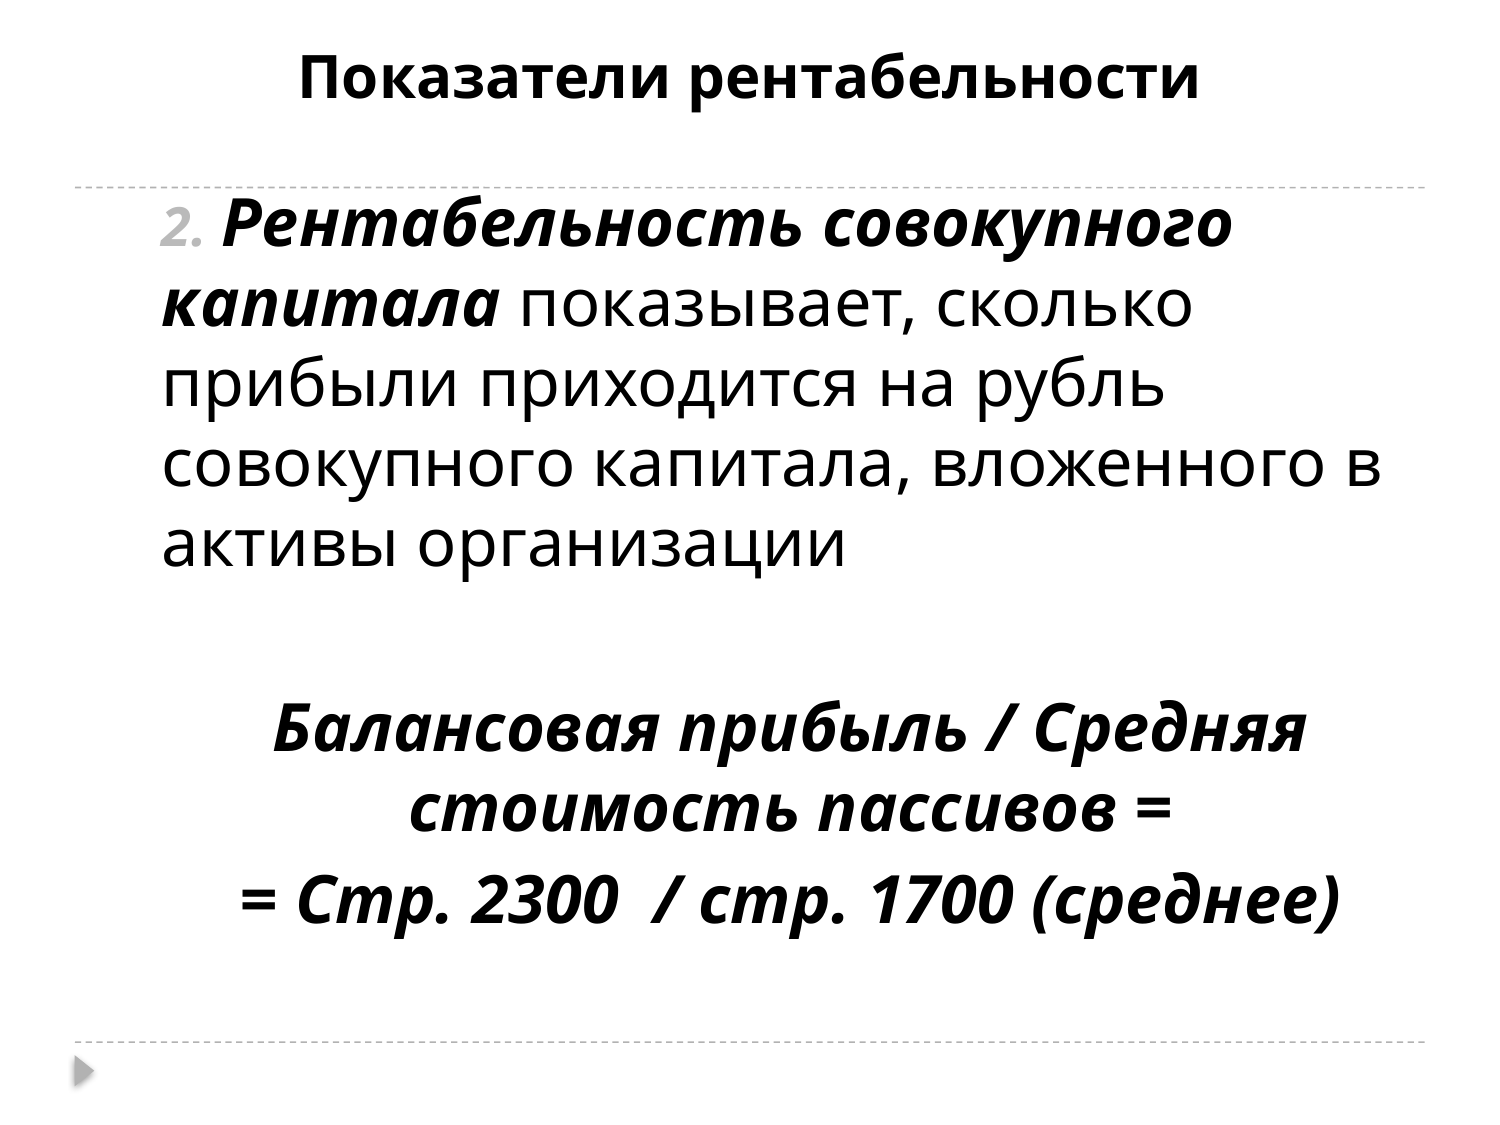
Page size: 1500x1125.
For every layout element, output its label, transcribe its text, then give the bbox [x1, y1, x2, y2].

list 2. Рентабельность совокупного капитала показывает, сколько прибыли приходится на рубль совокупного капитала, вложенного в активы организации Балансовая прибыль / Средняя стоимость пассивов = = Стр. 2300 / стр. 1700 (среднее) [135, 172, 1436, 1024]
title Показатели рентабельности [123, 30, 1376, 118]
